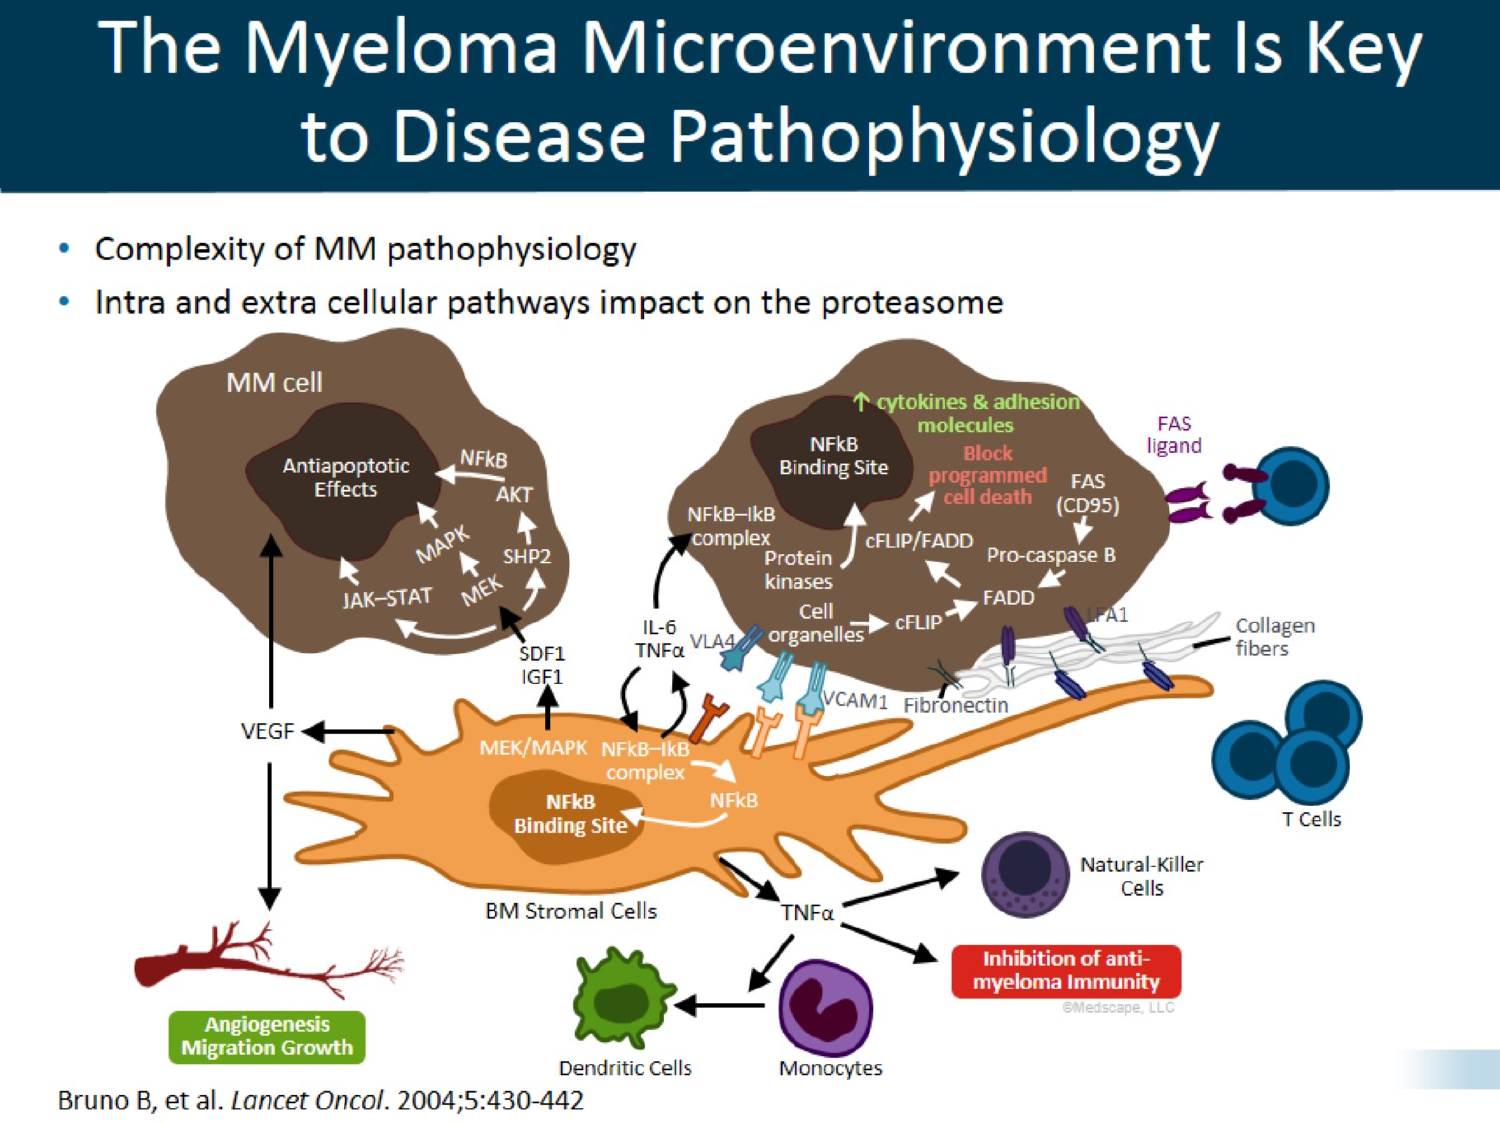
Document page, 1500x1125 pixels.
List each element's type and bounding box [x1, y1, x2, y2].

picture [520, 33, 559, 74]
picture [461, 121, 493, 163]
picture [1102, 120, 1143, 164]
picture [586, 17, 647, 74]
picture [446, 122, 459, 162]
picture [446, 108, 458, 119]
picture [183, 32, 223, 74]
picture [314, 32, 351, 88]
picture [1185, 121, 1221, 177]
picture [574, 121, 645, 165]
picture [1021, 108, 1034, 117]
picture [653, 18, 666, 29]
picture [1103, 32, 1139, 74]
picture [735, 31, 777, 74]
picture [0, 189, 1500, 1125]
picture [709, 32, 736, 74]
picture [820, 30, 861, 74]
picture [991, 32, 1031, 74]
picture [142, 15, 178, 74]
picture [93, 19, 138, 74]
picture [710, 122, 745, 165]
picture [947, 120, 1018, 176]
picture [671, 108, 710, 163]
picture [1020, 121, 1034, 165]
picture [778, 33, 816, 74]
picture [819, 120, 860, 165]
picture [1036, 121, 1080, 163]
picture [1232, 20, 1246, 73]
picture [352, 32, 390, 74]
picture [398, 16, 407, 74]
picture [922, 32, 989, 74]
picture [1142, 24, 1212, 74]
picture [328, 121, 370, 163]
picture [909, 105, 947, 163]
picture [1308, 19, 1346, 74]
picture [296, 109, 327, 165]
picture [1143, 120, 1183, 179]
picture [1386, 32, 1425, 89]
picture [246, 19, 309, 74]
picture [860, 31, 914, 74]
picture [1254, 30, 1284, 73]
picture [493, 121, 534, 164]
picture [392, 105, 442, 165]
picture [455, 31, 519, 74]
picture [656, 30, 707, 74]
picture [1348, 33, 1384, 74]
picture [777, 105, 814, 163]
picture [412, 33, 455, 74]
picture [1037, 31, 1095, 74]
picture [534, 121, 571, 164]
picture [746, 112, 774, 164]
picture [1083, 105, 1097, 163]
picture [865, 120, 905, 177]
picture [901, 19, 914, 28]
